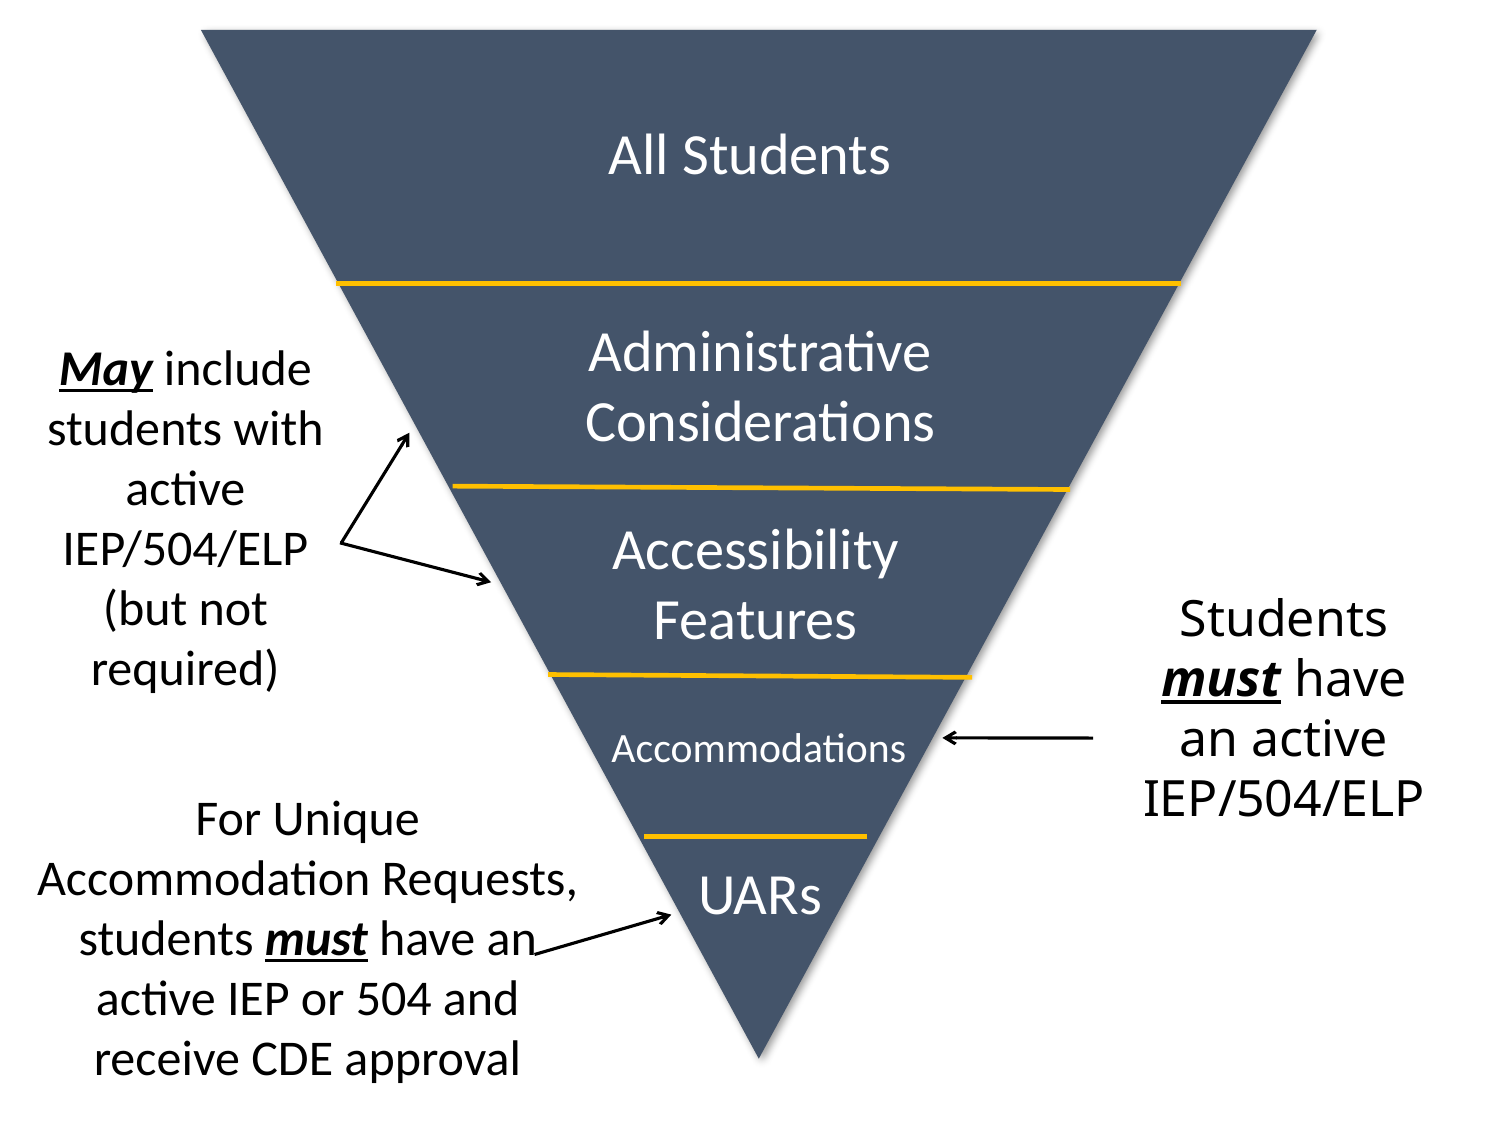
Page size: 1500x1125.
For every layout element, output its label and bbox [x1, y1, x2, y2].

text_box [19, 29, 1450, 1097]
